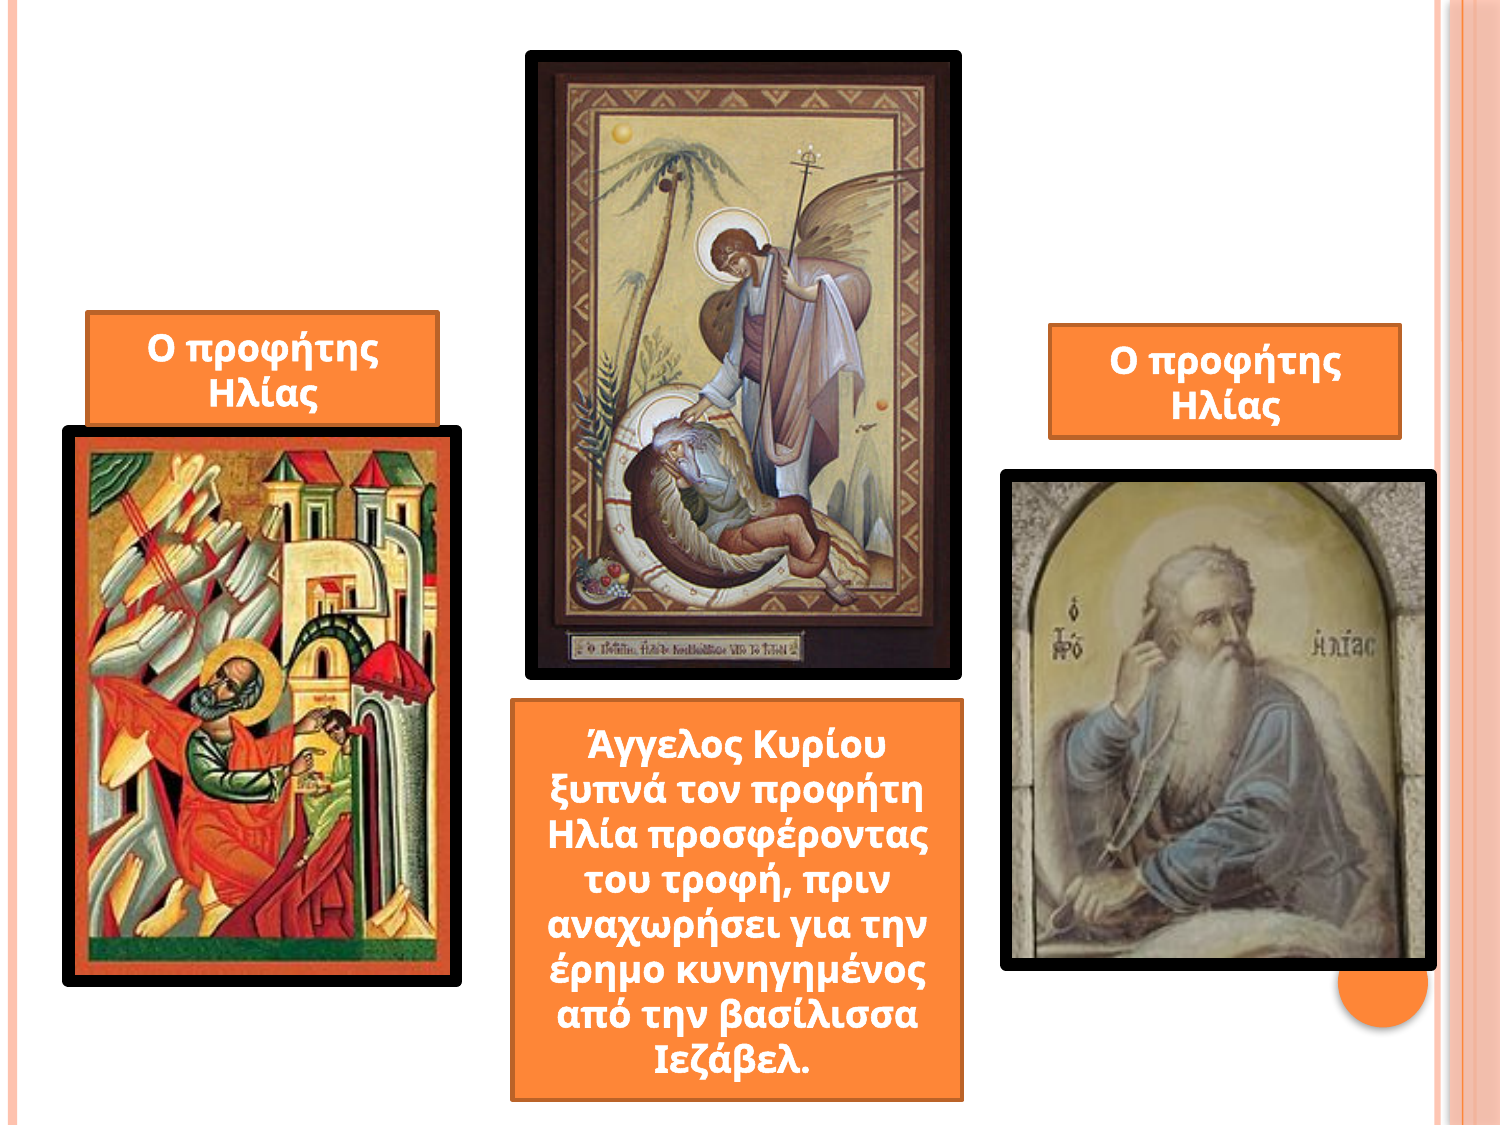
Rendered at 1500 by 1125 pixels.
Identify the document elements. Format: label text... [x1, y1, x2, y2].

text_box Άγγελος Κυρίου ξυπνά τον προφήτη Ηλία προσφέροντας του τροφή, πριν αναχωρήσει για την έρημο κυνηγημένος από την βασίλισσα Ιεζάβελ. [510, 698, 964, 1102]
text_box Ο προφήτης Ηλίας [85, 310, 440, 427]
picture [536, 61, 951, 669]
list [74, 436, 451, 976]
picture [1011, 481, 1426, 959]
text_box Ο προφήτης Ηλίας [1048, 323, 1402, 440]
